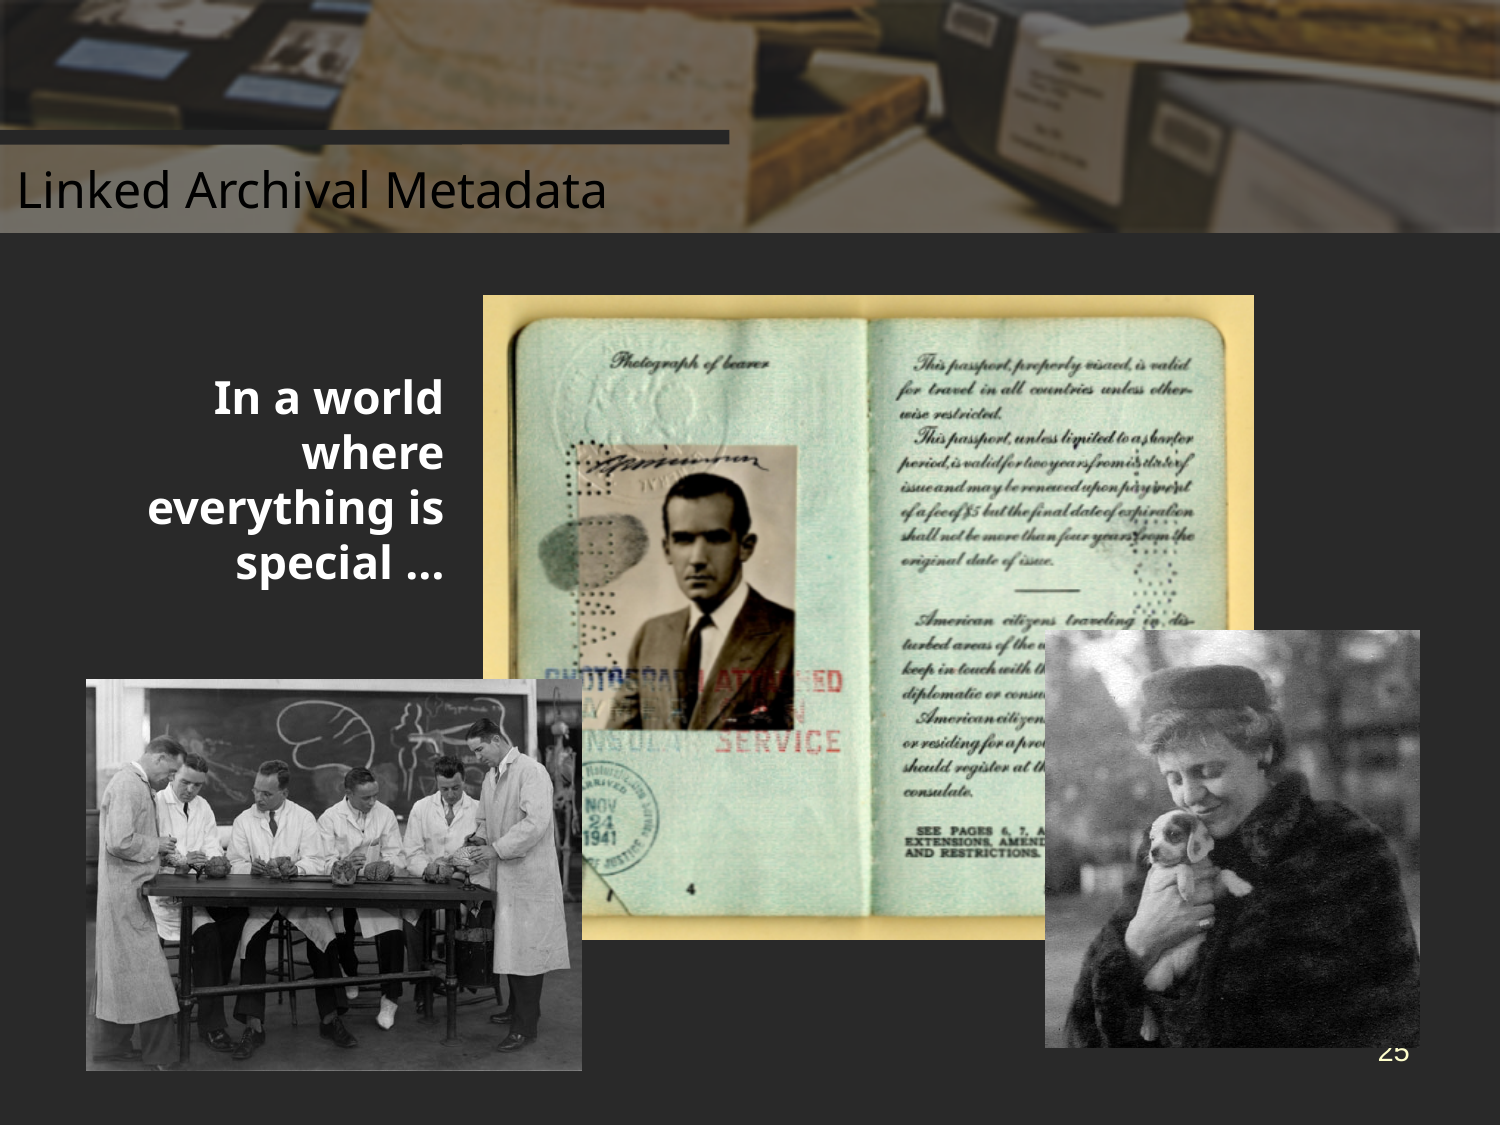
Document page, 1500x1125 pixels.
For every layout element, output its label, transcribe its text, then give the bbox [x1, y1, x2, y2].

text_box In a world where everything is special … [110, 361, 460, 596]
slide_number 25 [1074, 1024, 1426, 1103]
picture [86, 295, 1420, 1071]
